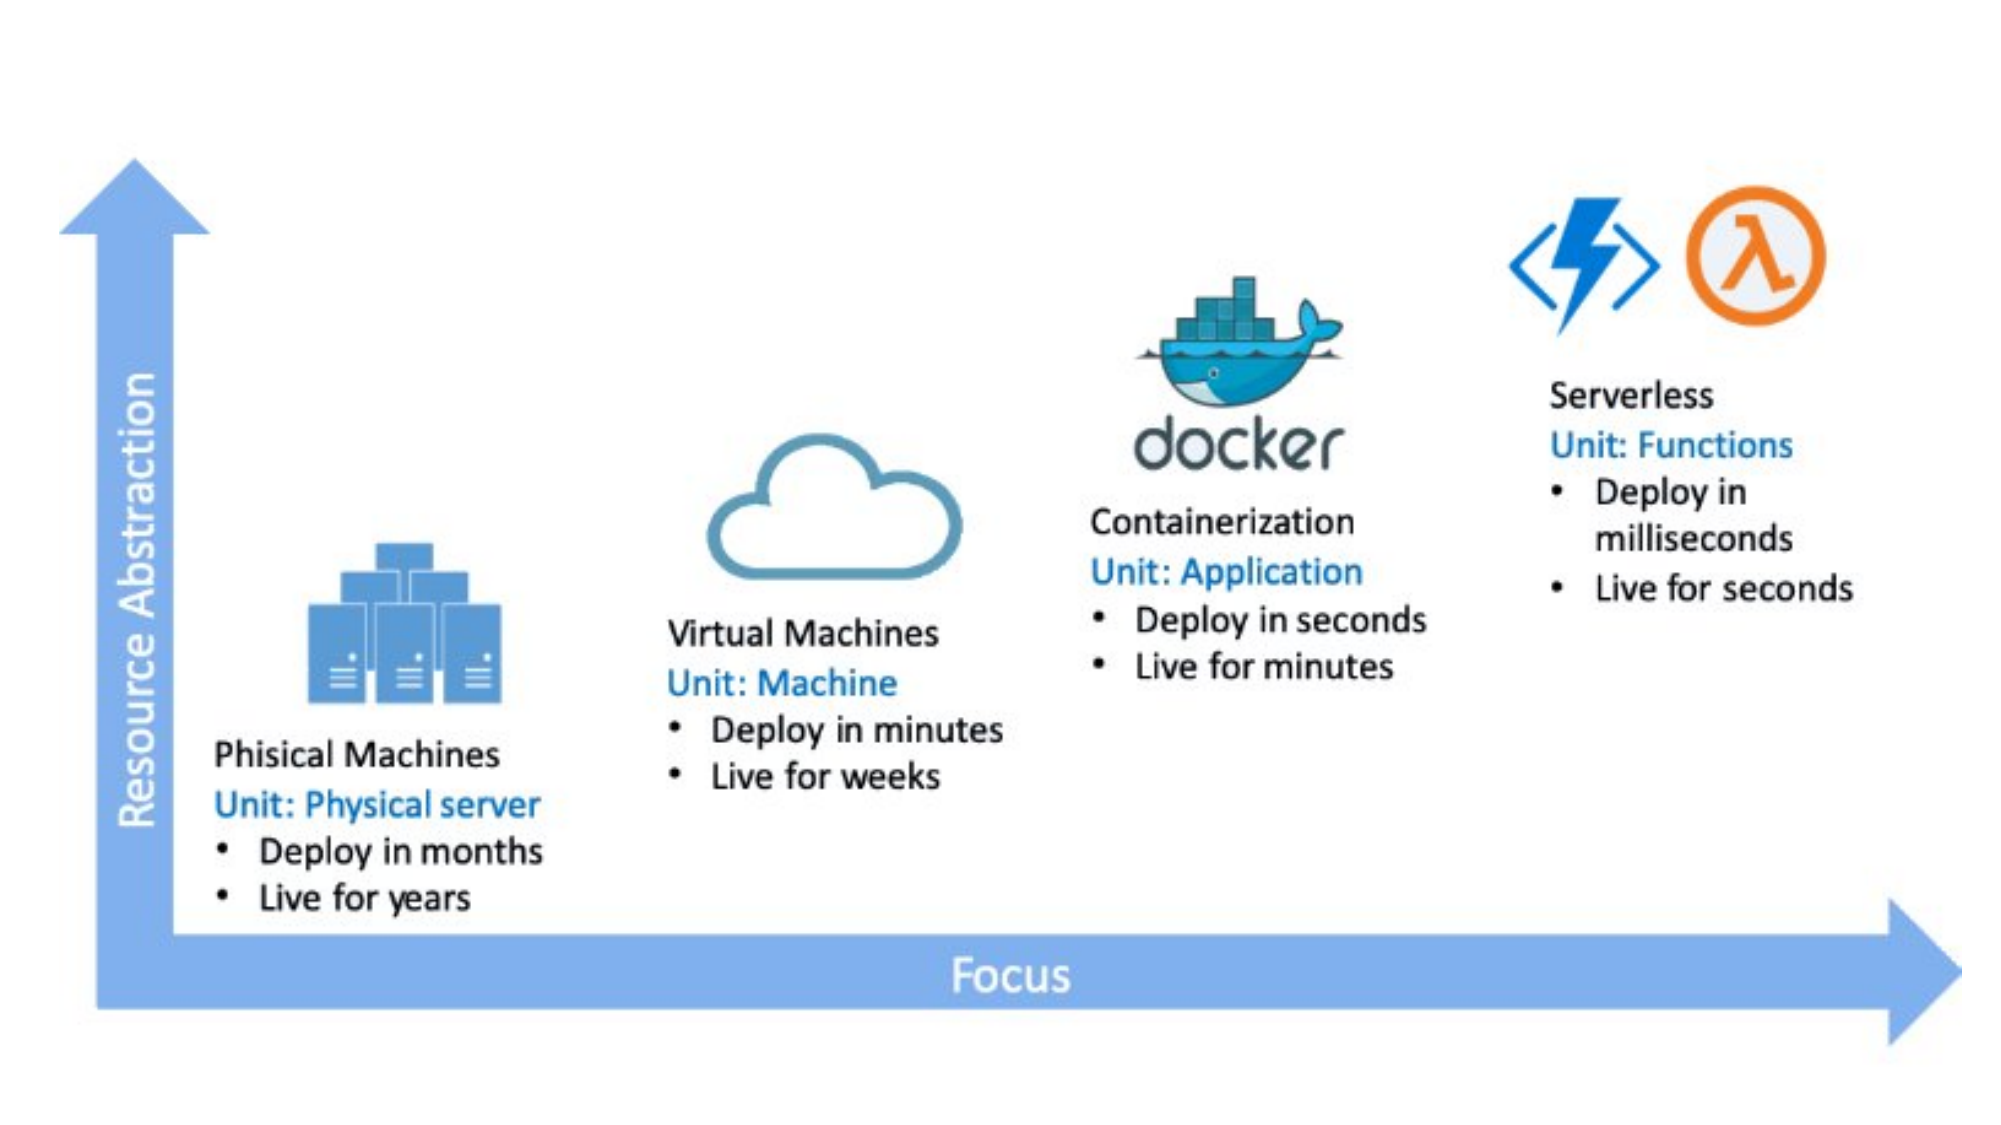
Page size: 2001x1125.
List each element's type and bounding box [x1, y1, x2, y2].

list [59, 122, 1962, 1067]
